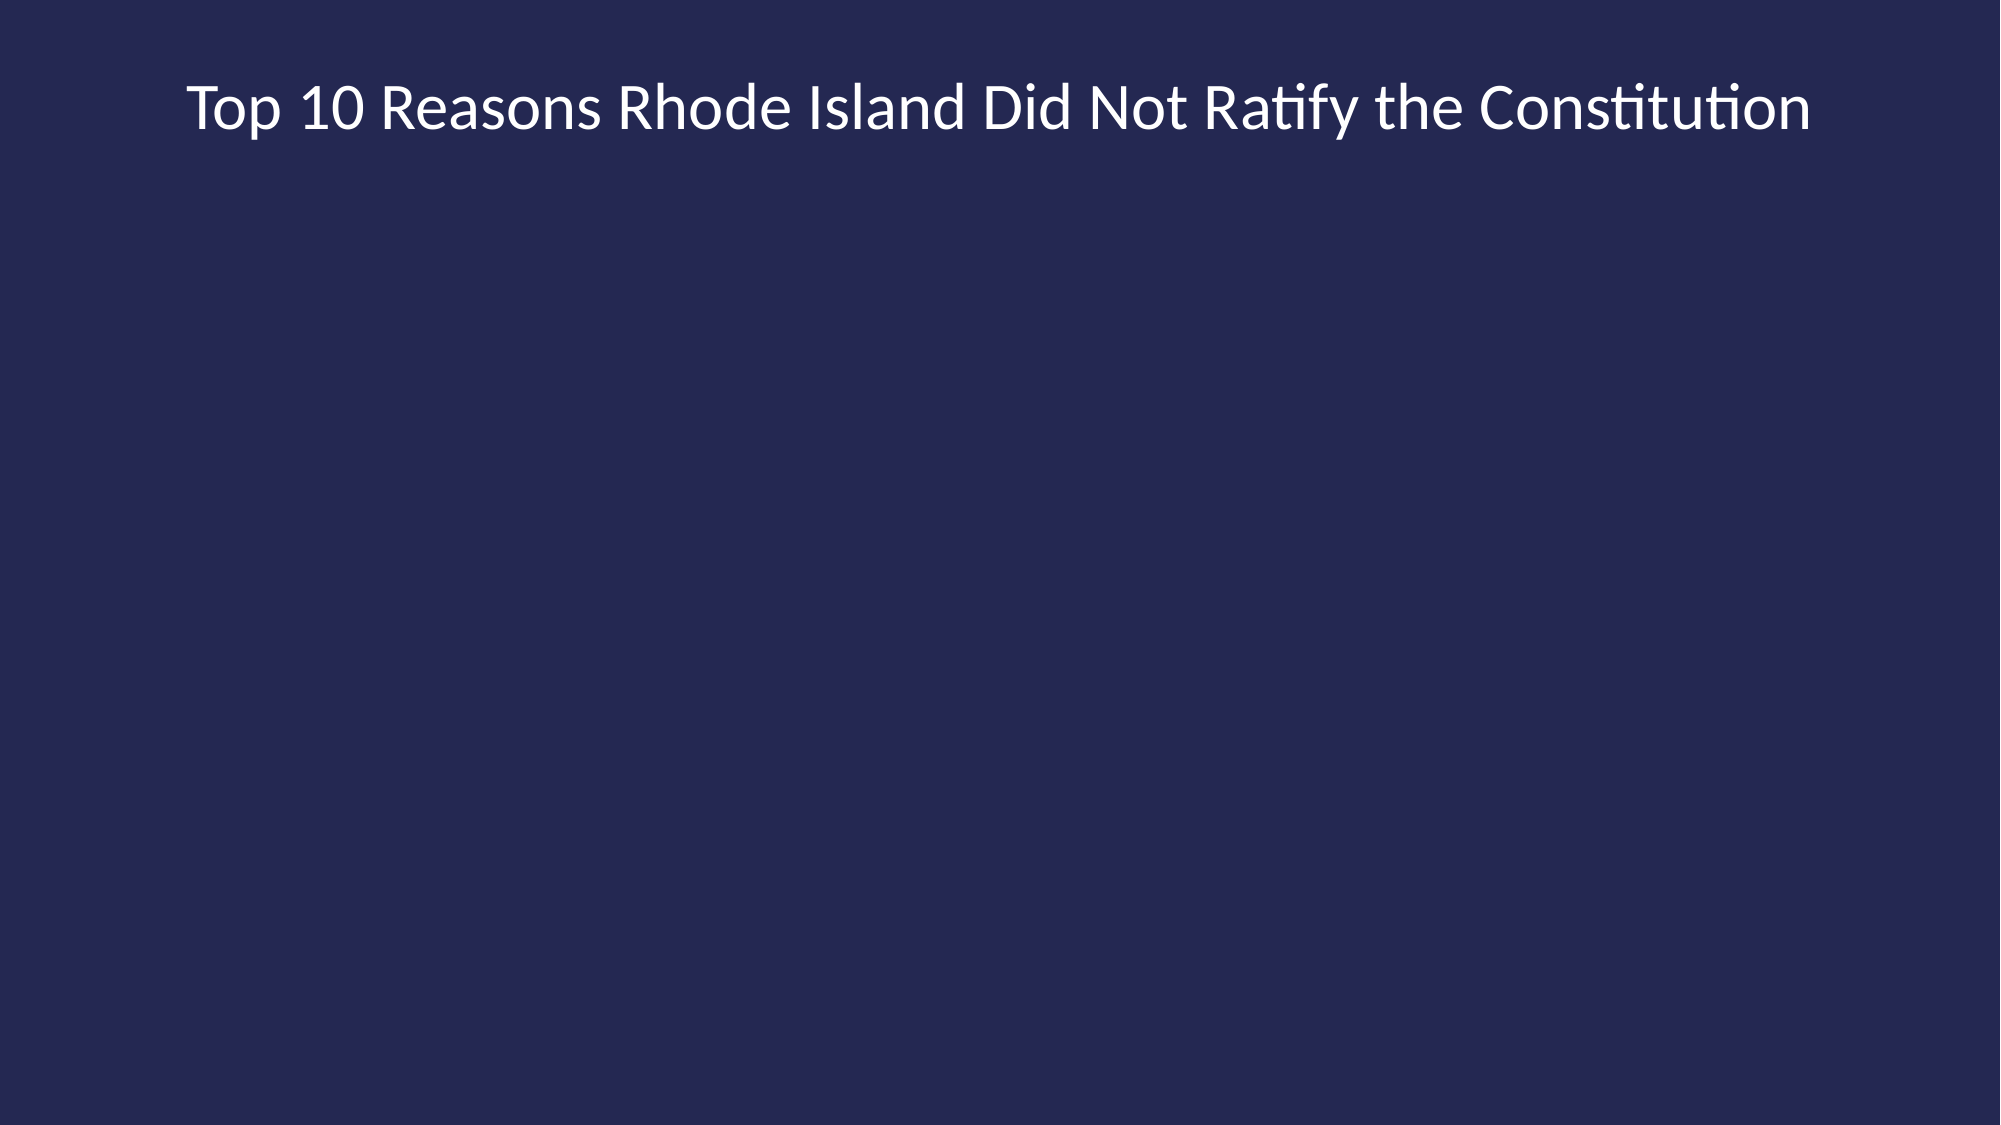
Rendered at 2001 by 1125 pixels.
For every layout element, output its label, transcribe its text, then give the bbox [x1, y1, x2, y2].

text_box Top 10 Reasons Rhode Island Did Not Ratify the Constitution [0, 5, 2000, 336]
